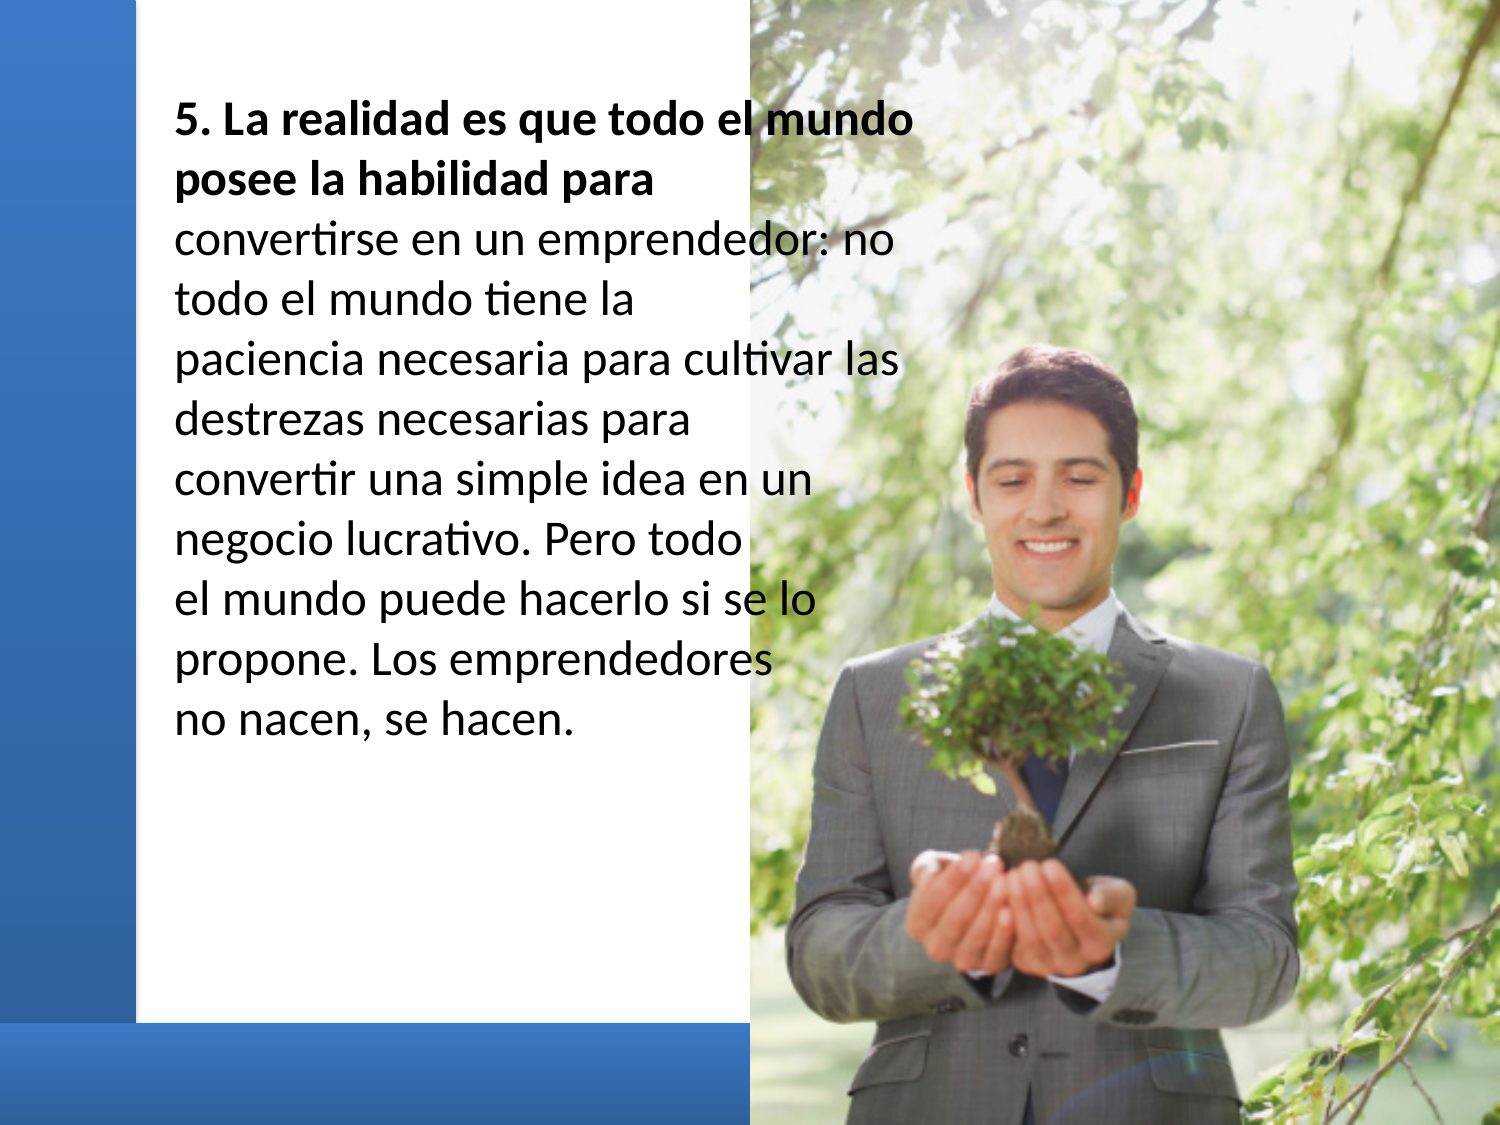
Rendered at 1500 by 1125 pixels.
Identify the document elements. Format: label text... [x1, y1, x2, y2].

picture [749, 0, 1500, 1125]
text_box 5. La realidad es que todo el mundo posee la habilidad para convertirse en un emprendedor: no todo el mundo tiene la paciencia necesaria para cultivar las destrezas necesarias para convertir una simple idea en un negocio lucrativo. Pero todo el mundo puede hacerlo si se lo propone. Los emprendedores no nacen, se hacen. [159, 78, 744, 753]
